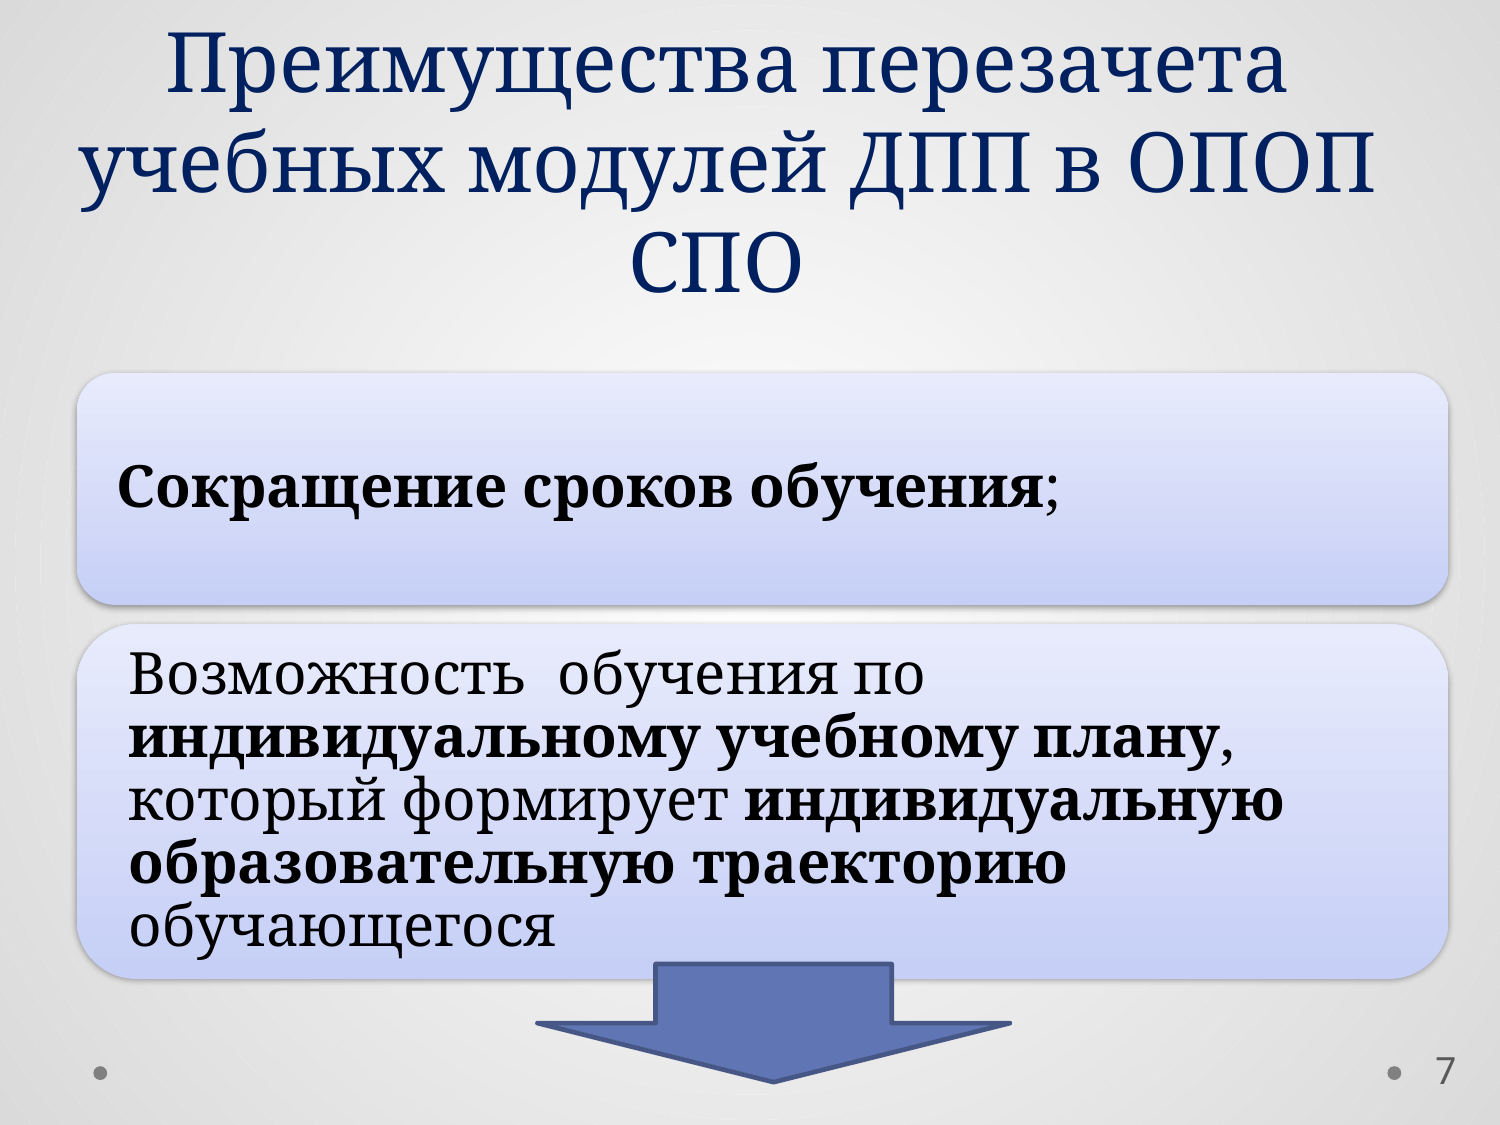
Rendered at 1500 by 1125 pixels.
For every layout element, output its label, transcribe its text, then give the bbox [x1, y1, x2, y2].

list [76, 326, 1449, 1083]
slide_number 7 [1401, 1042, 1494, 1103]
title Преимущества перезачета учебных модулей ДПП в ОПОП СПО [41, 0, 1415, 318]
